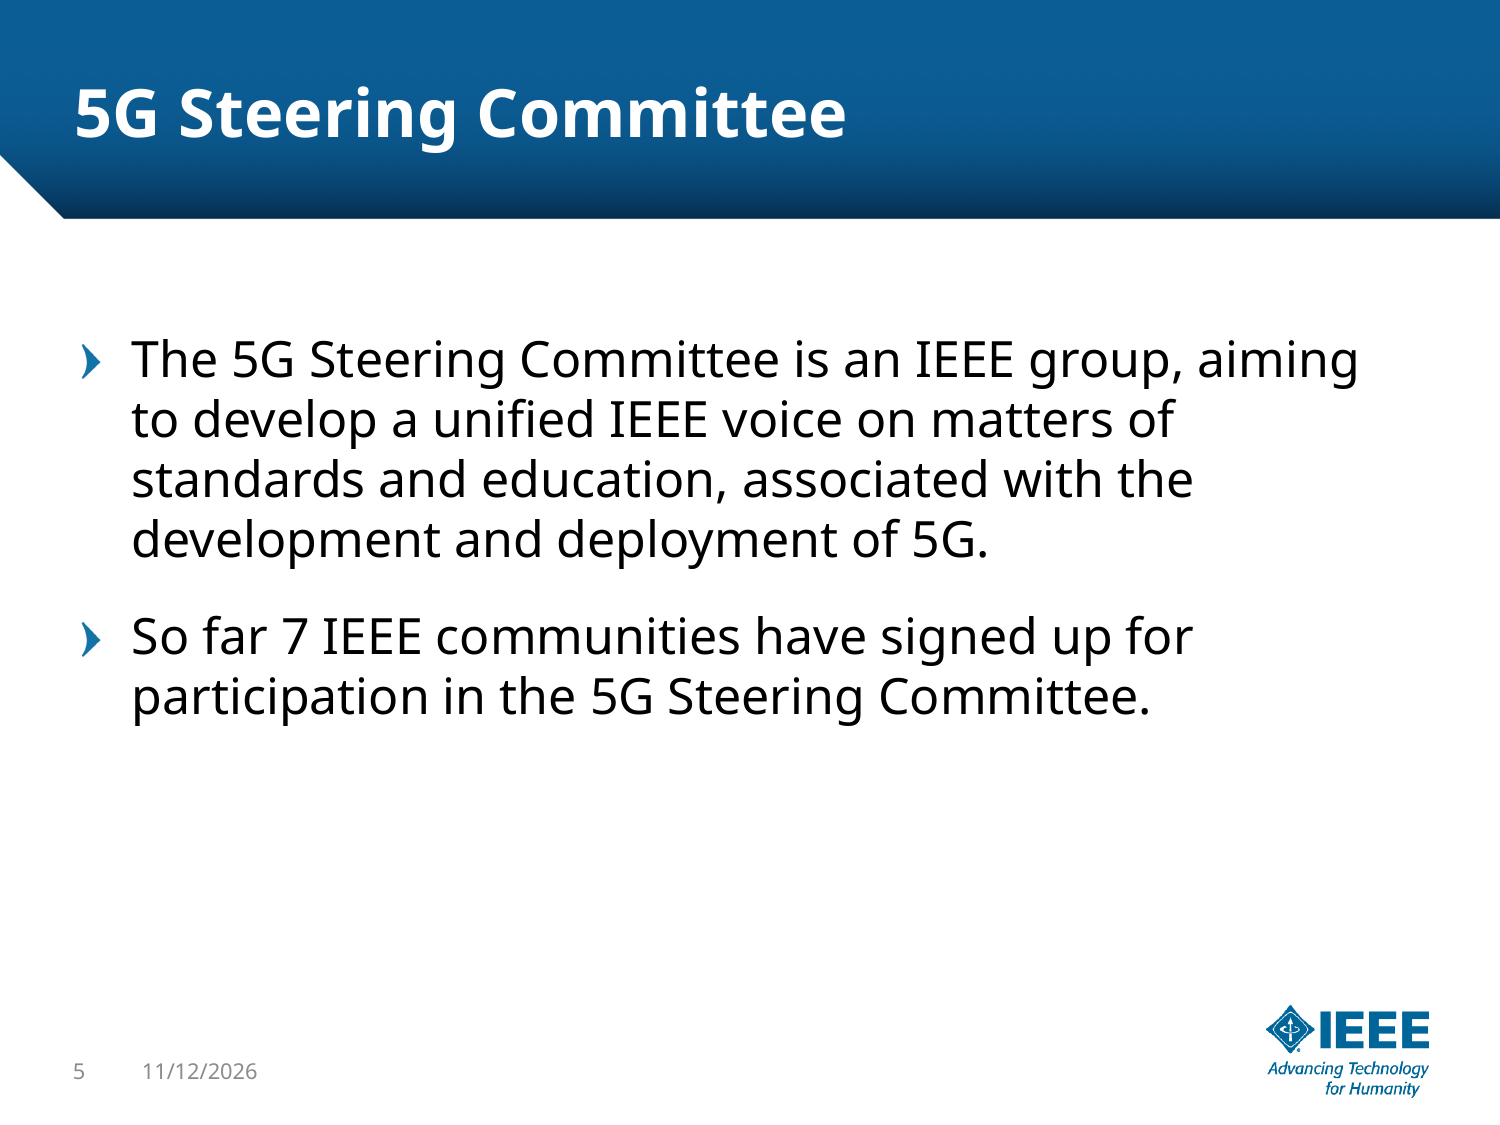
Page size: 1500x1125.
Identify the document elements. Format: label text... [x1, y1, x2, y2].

slide_number 5 [72, 1042, 132, 1103]
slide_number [141, 1042, 412, 1103]
title 5G Steering Committee [59, 22, 1426, 199]
picture [0, 0, 1500, 1125]
list The 5G Steering Committee is an IEEE group, aiming to develop a unified IEEE voice on matters of standards and education, associated with the development and deployment of 5G. So far 7 IEEE communities have signed up for participation in the 5G Steering Committee. [60, 319, 1426, 990]
